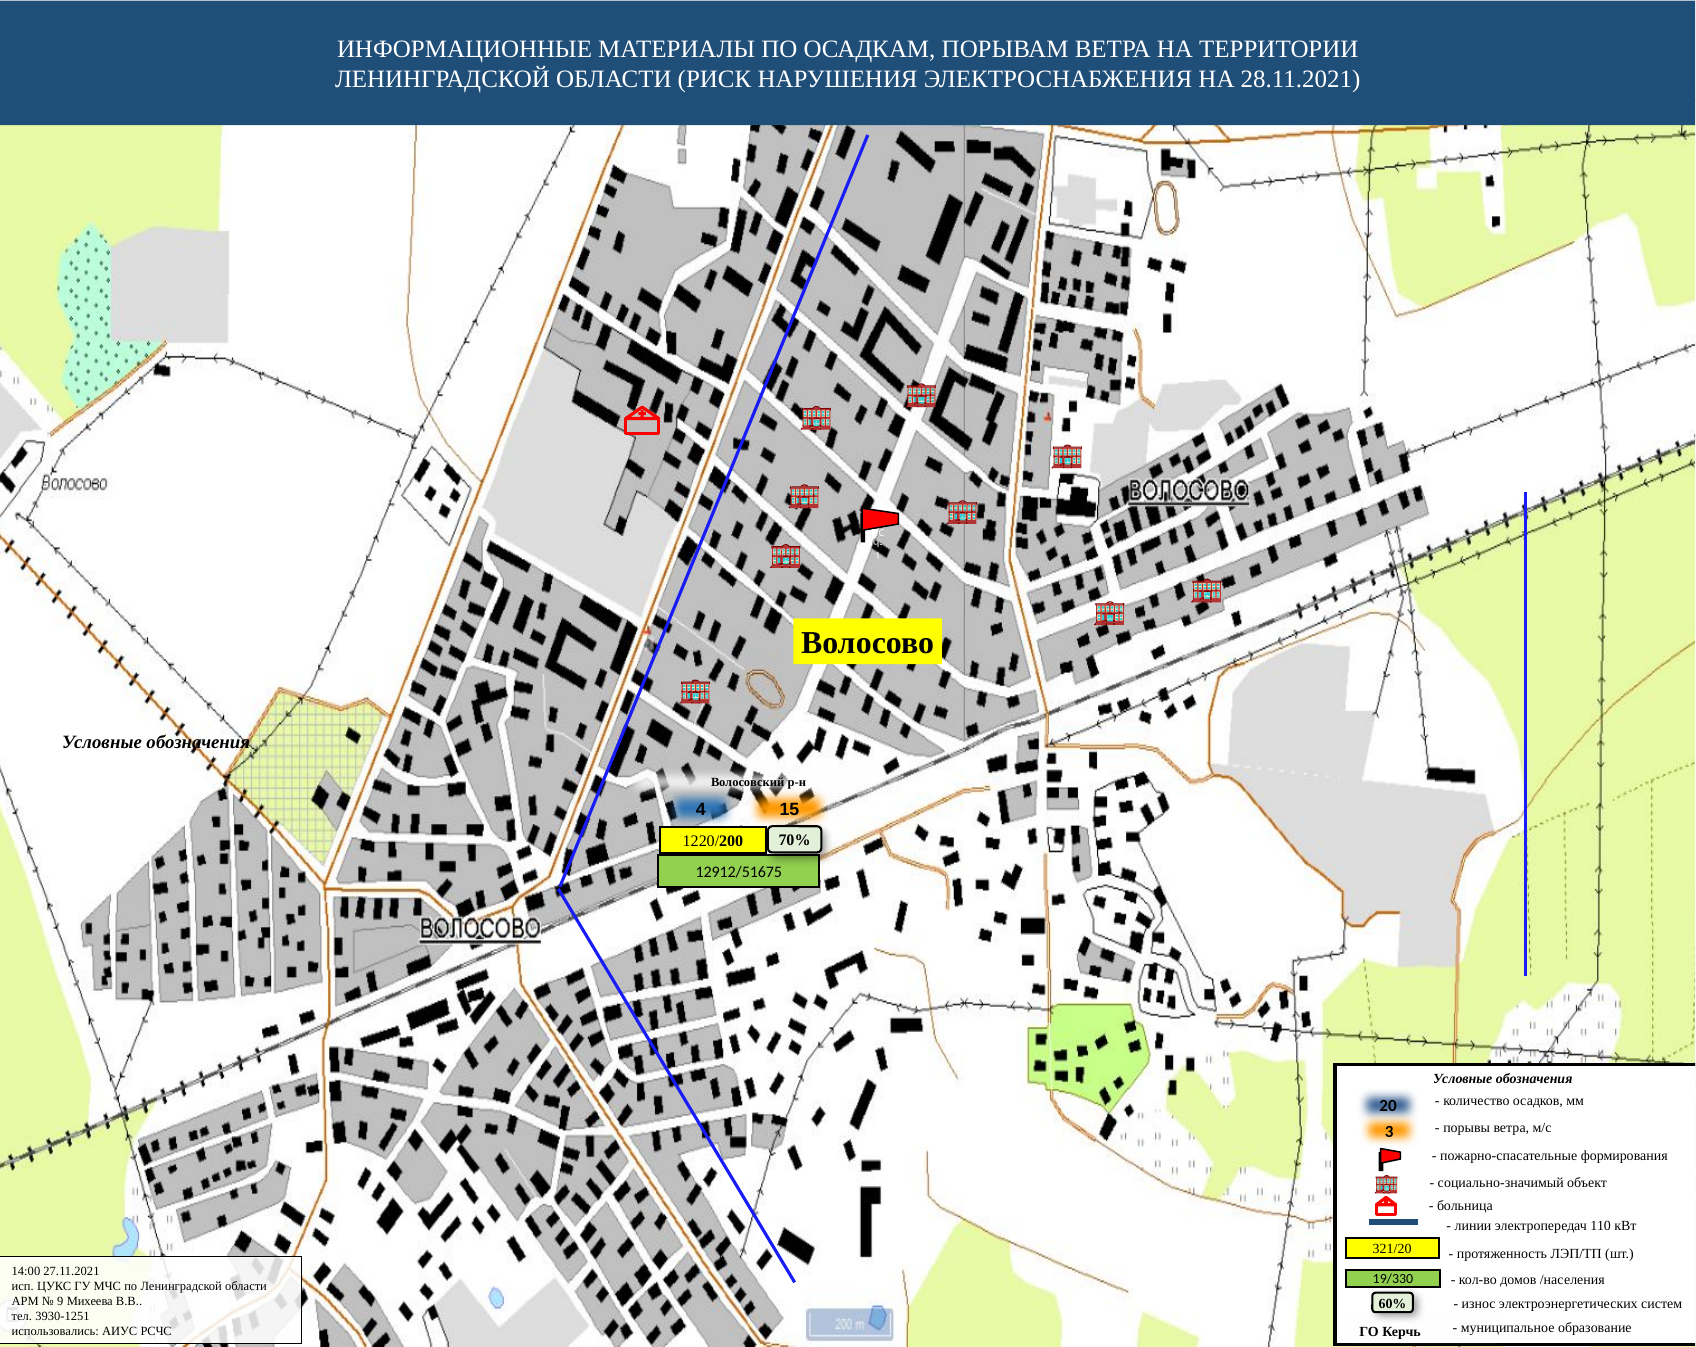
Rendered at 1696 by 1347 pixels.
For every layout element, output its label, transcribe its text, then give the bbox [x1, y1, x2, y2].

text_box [1094, 601, 1125, 626]
picture [0, 87, 1696, 1347]
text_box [1191, 578, 1222, 603]
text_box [905, 383, 936, 408]
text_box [558, 888, 795, 1283]
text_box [1376, 1146, 1402, 1172]
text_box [1051, 444, 1082, 469]
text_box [946, 500, 977, 525]
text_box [868, 504, 902, 558]
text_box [1334, 1060, 1696, 1347]
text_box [868, 766, 892, 853]
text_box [1376, 1197, 1396, 1215]
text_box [1374, 1175, 1398, 1194]
text_box ИНФОРМАЦИОННЫЕ МАТЕРИАЛЫ ПО ОСАДКАМ, ПОРЫВАМ ВЕТРА НА ТЕРРИТОРИИ ЛЕНИНГРАДСКОЙ ОБЛАСТИ (РИСК НАРУШЕНИЯ ЭЛЕКТРОСНАБЖЕНИЯ НА 28.11.2021) [0, 0, 1696, 87]
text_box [559, 135, 868, 887]
